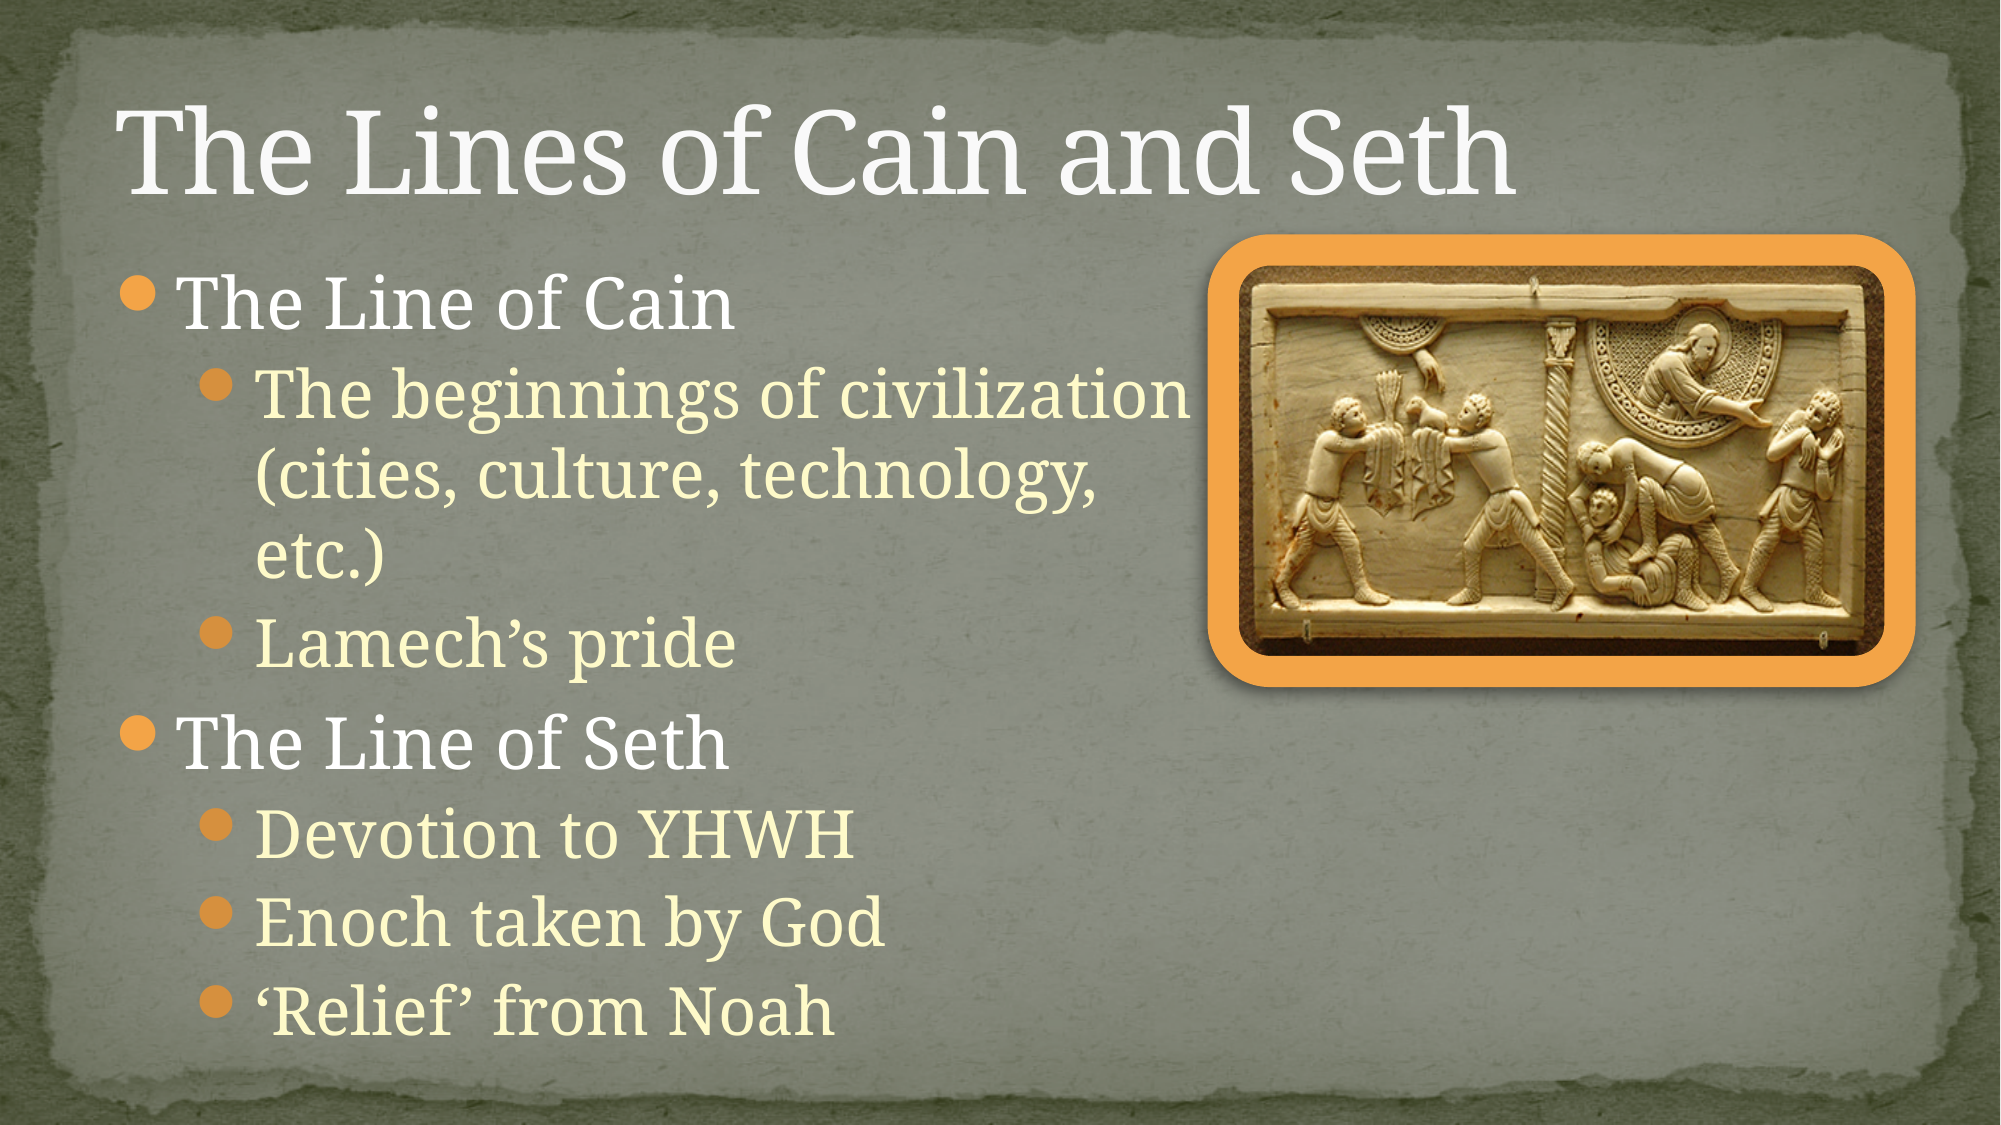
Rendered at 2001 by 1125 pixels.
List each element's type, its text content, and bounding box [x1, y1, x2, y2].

title The Lines of Cain and Seth [99, 24, 1900, 225]
list The Line of Cain The beginnings of civilization (cities, culture, technology, etc.) Lamech’s pride The Line of Seth Devotion to YHWH Enoch taken by God ‘Relief’ from Noah [99, 249, 1224, 1000]
picture [1225, 251, 1900, 671]
